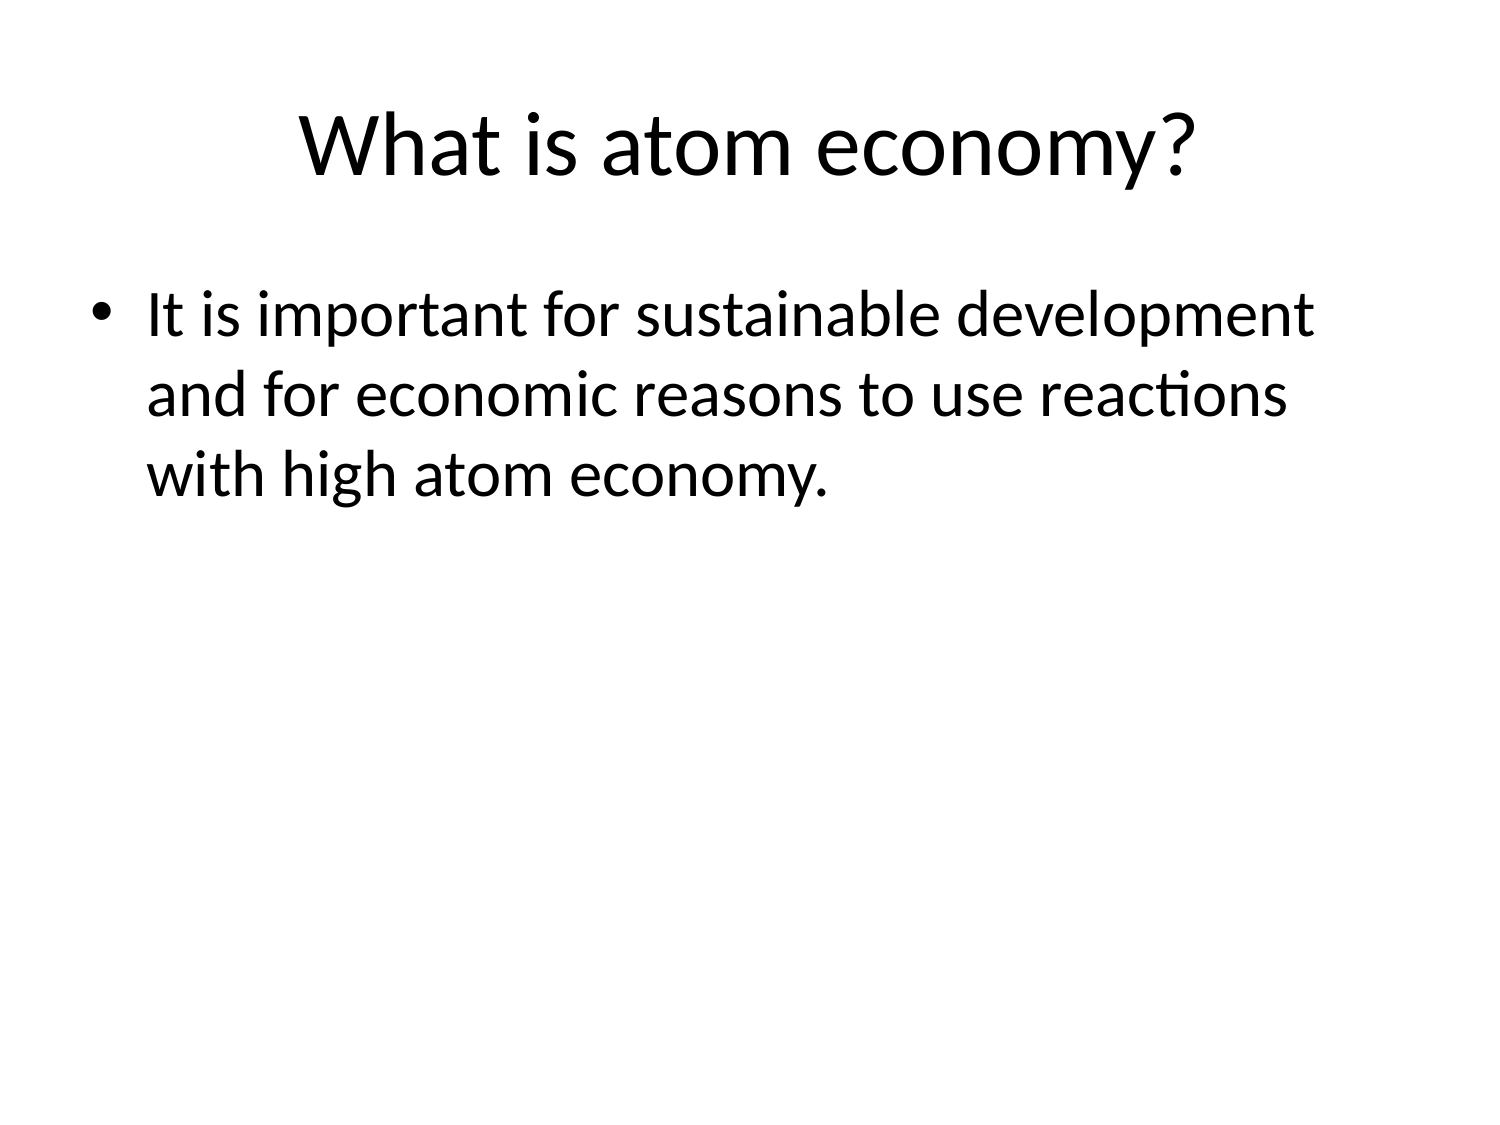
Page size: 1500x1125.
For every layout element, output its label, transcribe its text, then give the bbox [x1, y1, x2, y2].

title What is atom economy? [75, 45, 1425, 233]
list It is important for sustainable development and for economic reasons to use reactions with high atom economy. [75, 262, 1425, 1005]
